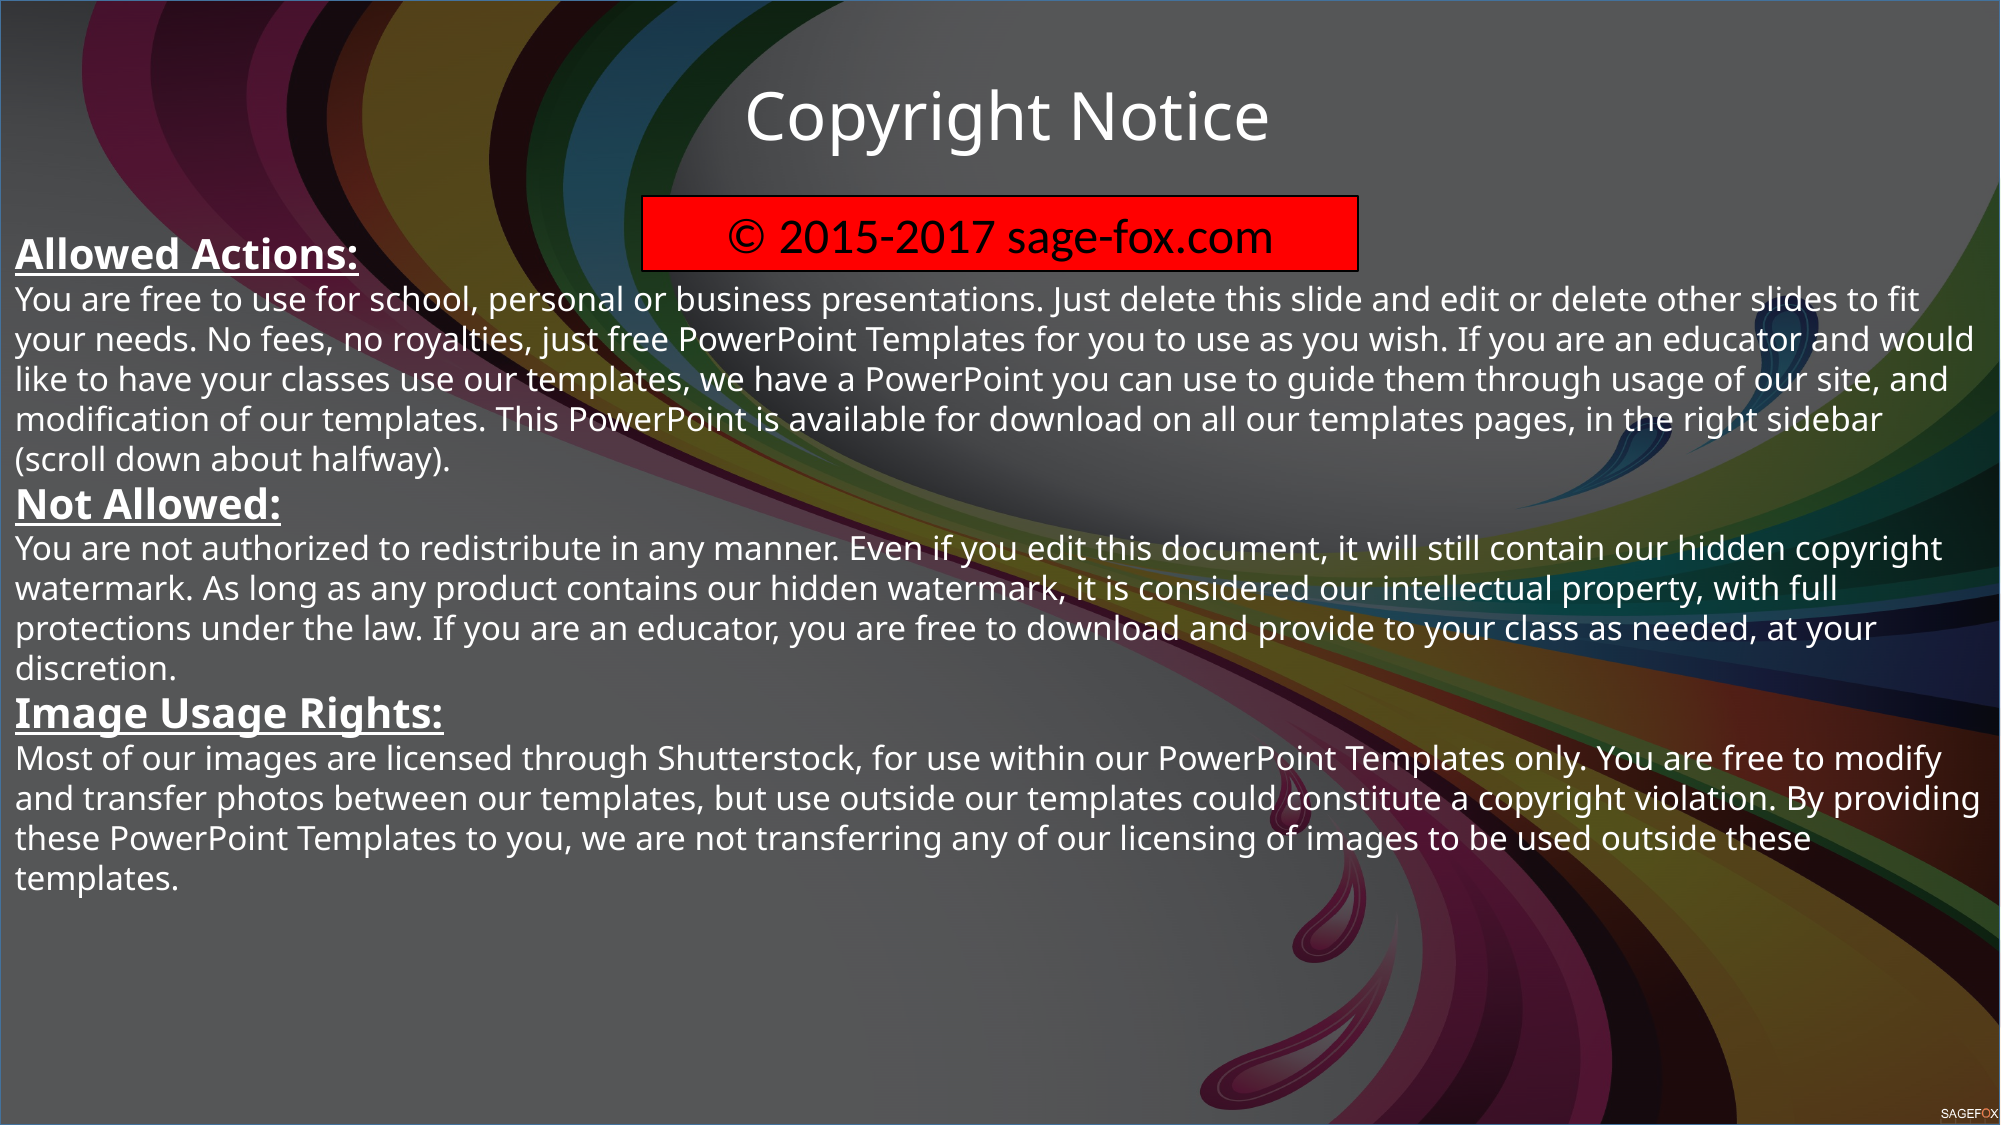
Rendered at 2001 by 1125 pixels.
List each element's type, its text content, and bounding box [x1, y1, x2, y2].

text_box © 2015-2017 sage-fox.com [641, 196, 1358, 272]
text_box Allowed Actions: You are free to use for school, personal or business presentations. Just delete this slide and edit or delete other slides to fit your needs. No fees, no royalties, just free PowerPoint Templates for you to use as you wish. If you are an educator and would like to have your classes use our templates, we have a PowerPoint you can use to guide them through usage of our site, and modification of our templates. This PowerPoint is available for download on all our templates pages, in the right sidebar (scroll down about halfway). Not Allowed: You are not authorized to redistribute in any manner. Even if you edit this document, it will still contain our hidden copyright watermark. As long as any product contains our hidden watermark, it is considered our intellectual property, with full protections under the law. If you are an educator, you are free to download and provide to your class as needed, at your discretion. Image Usage Rights: Most of our images are licensed through Shutterstock, for use within our PowerPoint Templates only. You are free to modify and transfer photos between our templates, but use outside our templates could constitute a copyright violation. By providing these PowerPoint Templates to you, we are not transferring any of our licensing of images to be used outside these templates. [0, 0, 2000, 1125]
title Copyright Notice [493, 60, 1524, 178]
